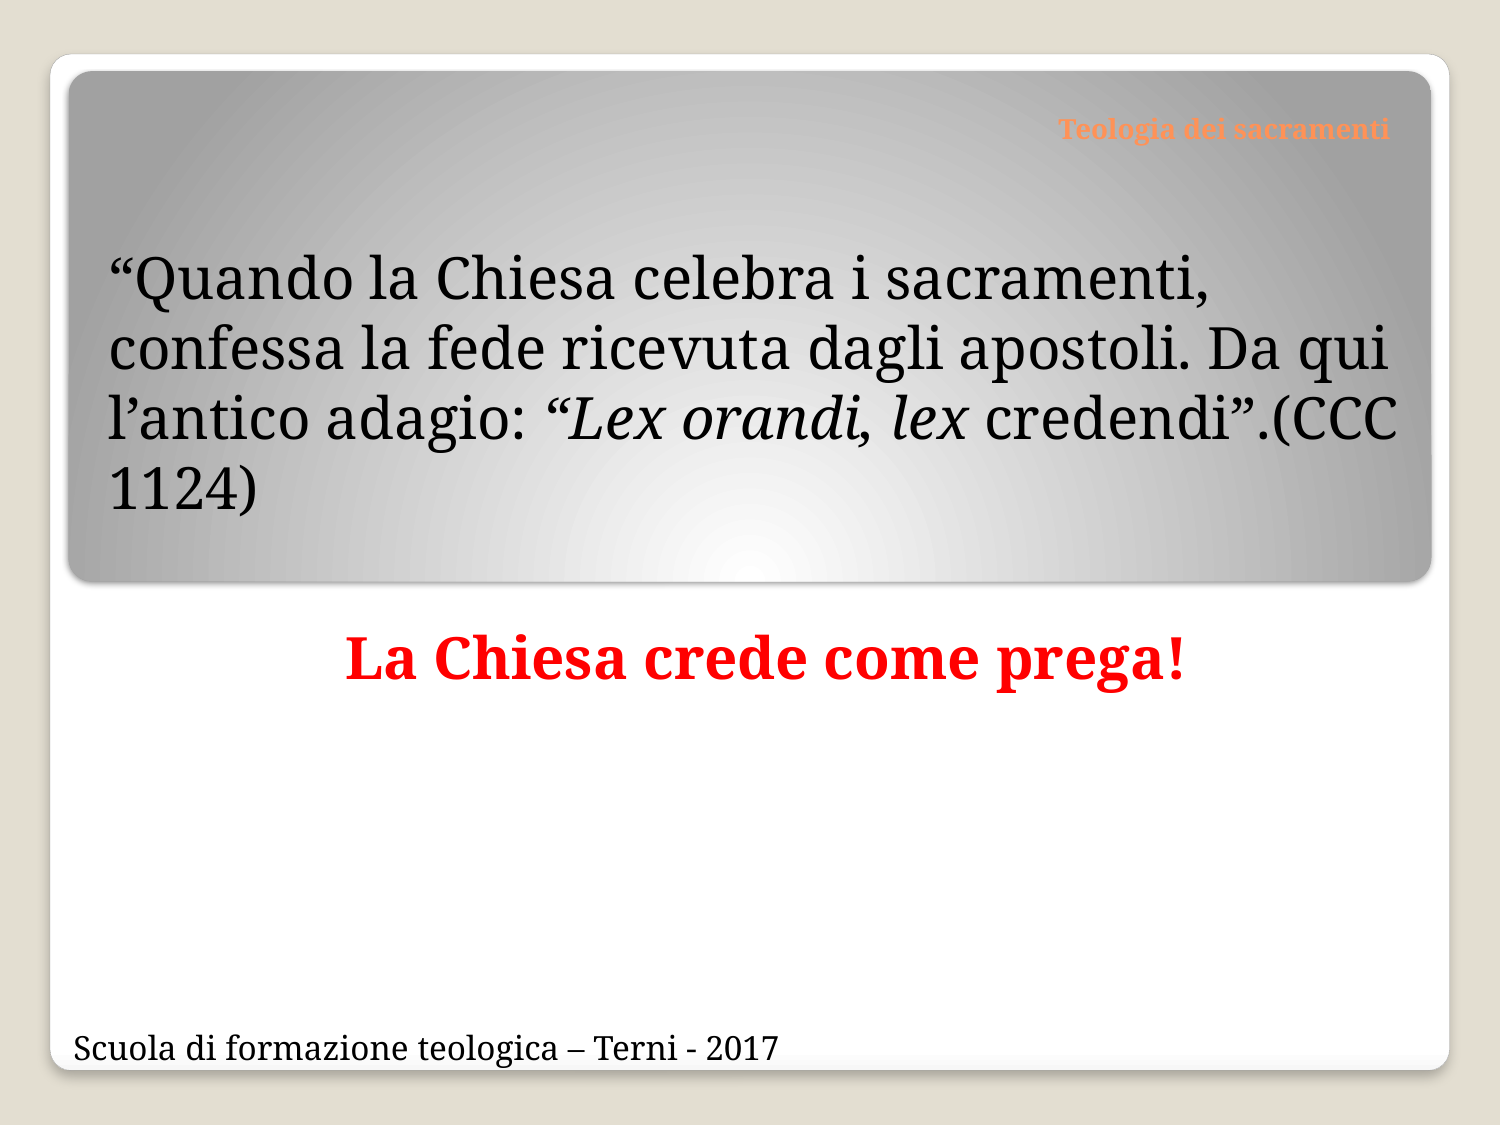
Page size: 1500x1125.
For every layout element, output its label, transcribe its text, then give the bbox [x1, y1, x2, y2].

text_box Scuola di formazione teologica – Terni - 2017 [58, 1019, 821, 1075]
title Teologia dei sacramenti [1019, 82, 1430, 153]
text_box “Quando la Chiesa celebra i sacramenti, confessa la fede ricevuta dagli apostoli. Da qui l’antico adagio: “Lex orandi, lex credendi”.(CCC 1124) [93, 164, 1418, 529]
subtitle La Chiesa crede come prega! [118, 621, 1394, 1008]
